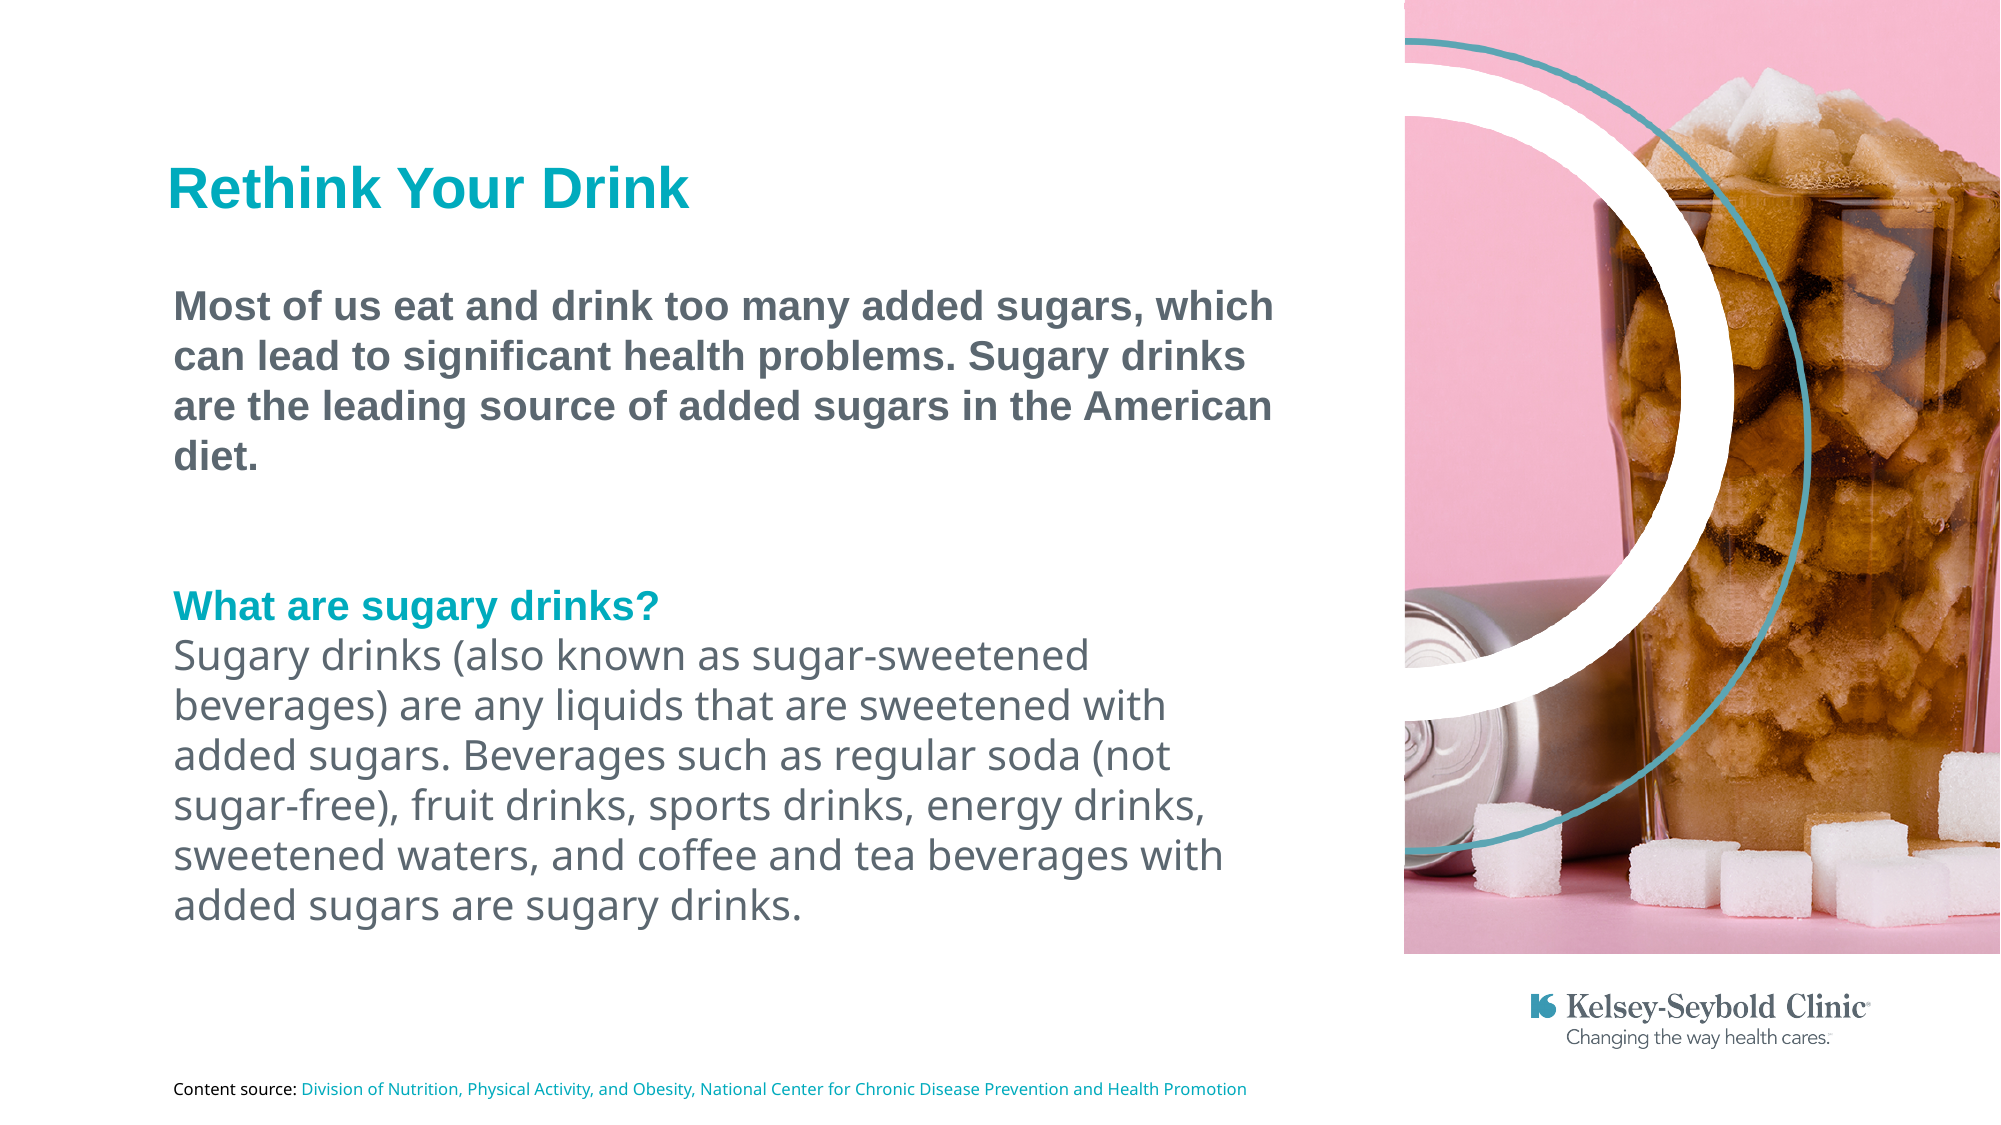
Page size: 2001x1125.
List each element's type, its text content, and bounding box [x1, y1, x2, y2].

list Most of us eat and drink too many added sugars, which can lead to significant health problems. Sugary drinks are the leading source of added sugars in the American diet. What are sugary drinks? Sugary drinks (also known as sugar-sweetened beverages) are any liquids that are sweetened with added sugars. Beverages such as regular soda (not sugar-free), fruit drinks, sports drinks, energy drinks, sweetened waters, and coffee and tea beverages with added sugars are sugary drinks. Content source: Division of Nutrition, Physical Activity, and Obesity, National Center for Chronic Disease Prevention and Health Promotion [153, 268, 1319, 1125]
text_box Rethink Your Drink [153, 142, 1198, 228]
picture [1531, 993, 1871, 1049]
picture [1404, 0, 2000, 954]
